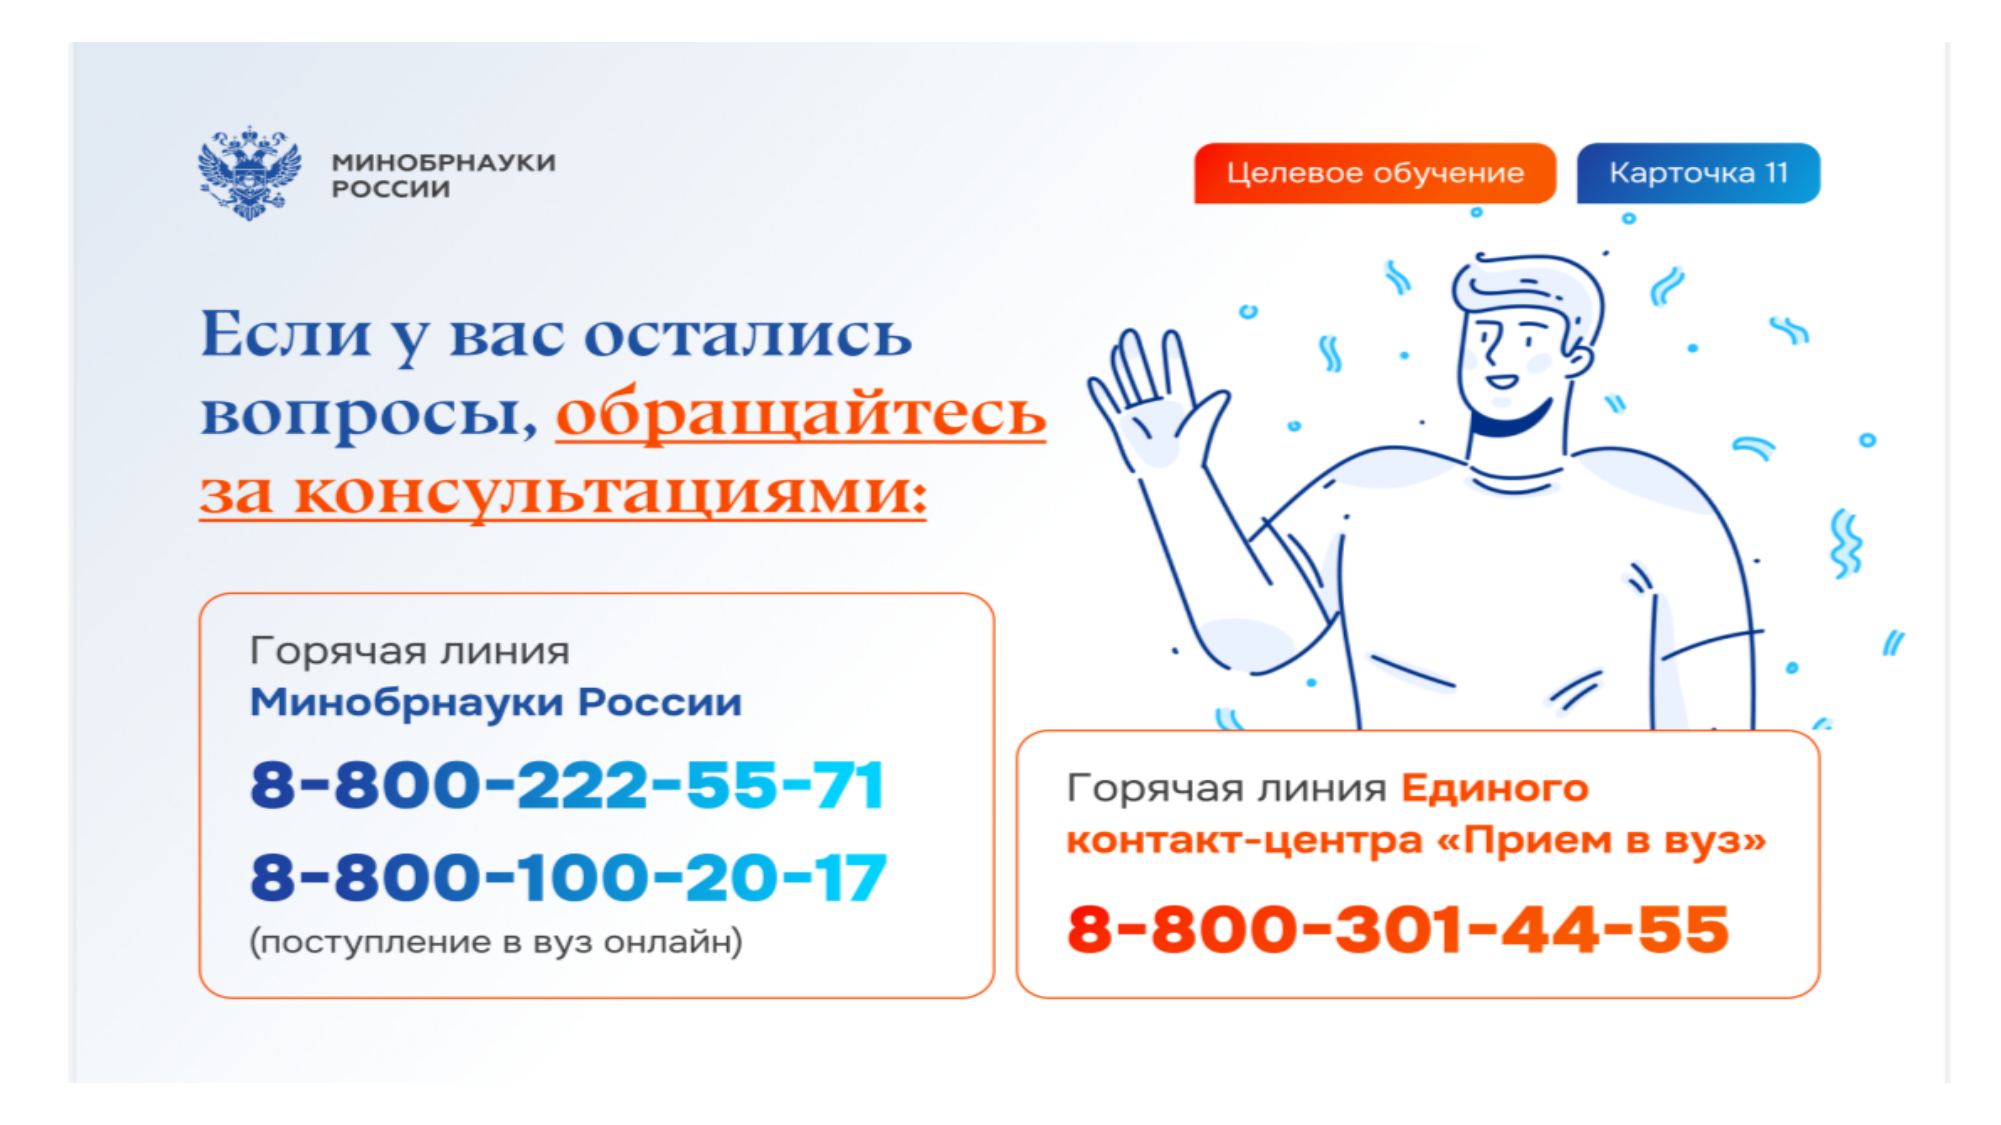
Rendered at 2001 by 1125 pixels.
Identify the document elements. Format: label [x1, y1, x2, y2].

list [68, 42, 1951, 1083]
